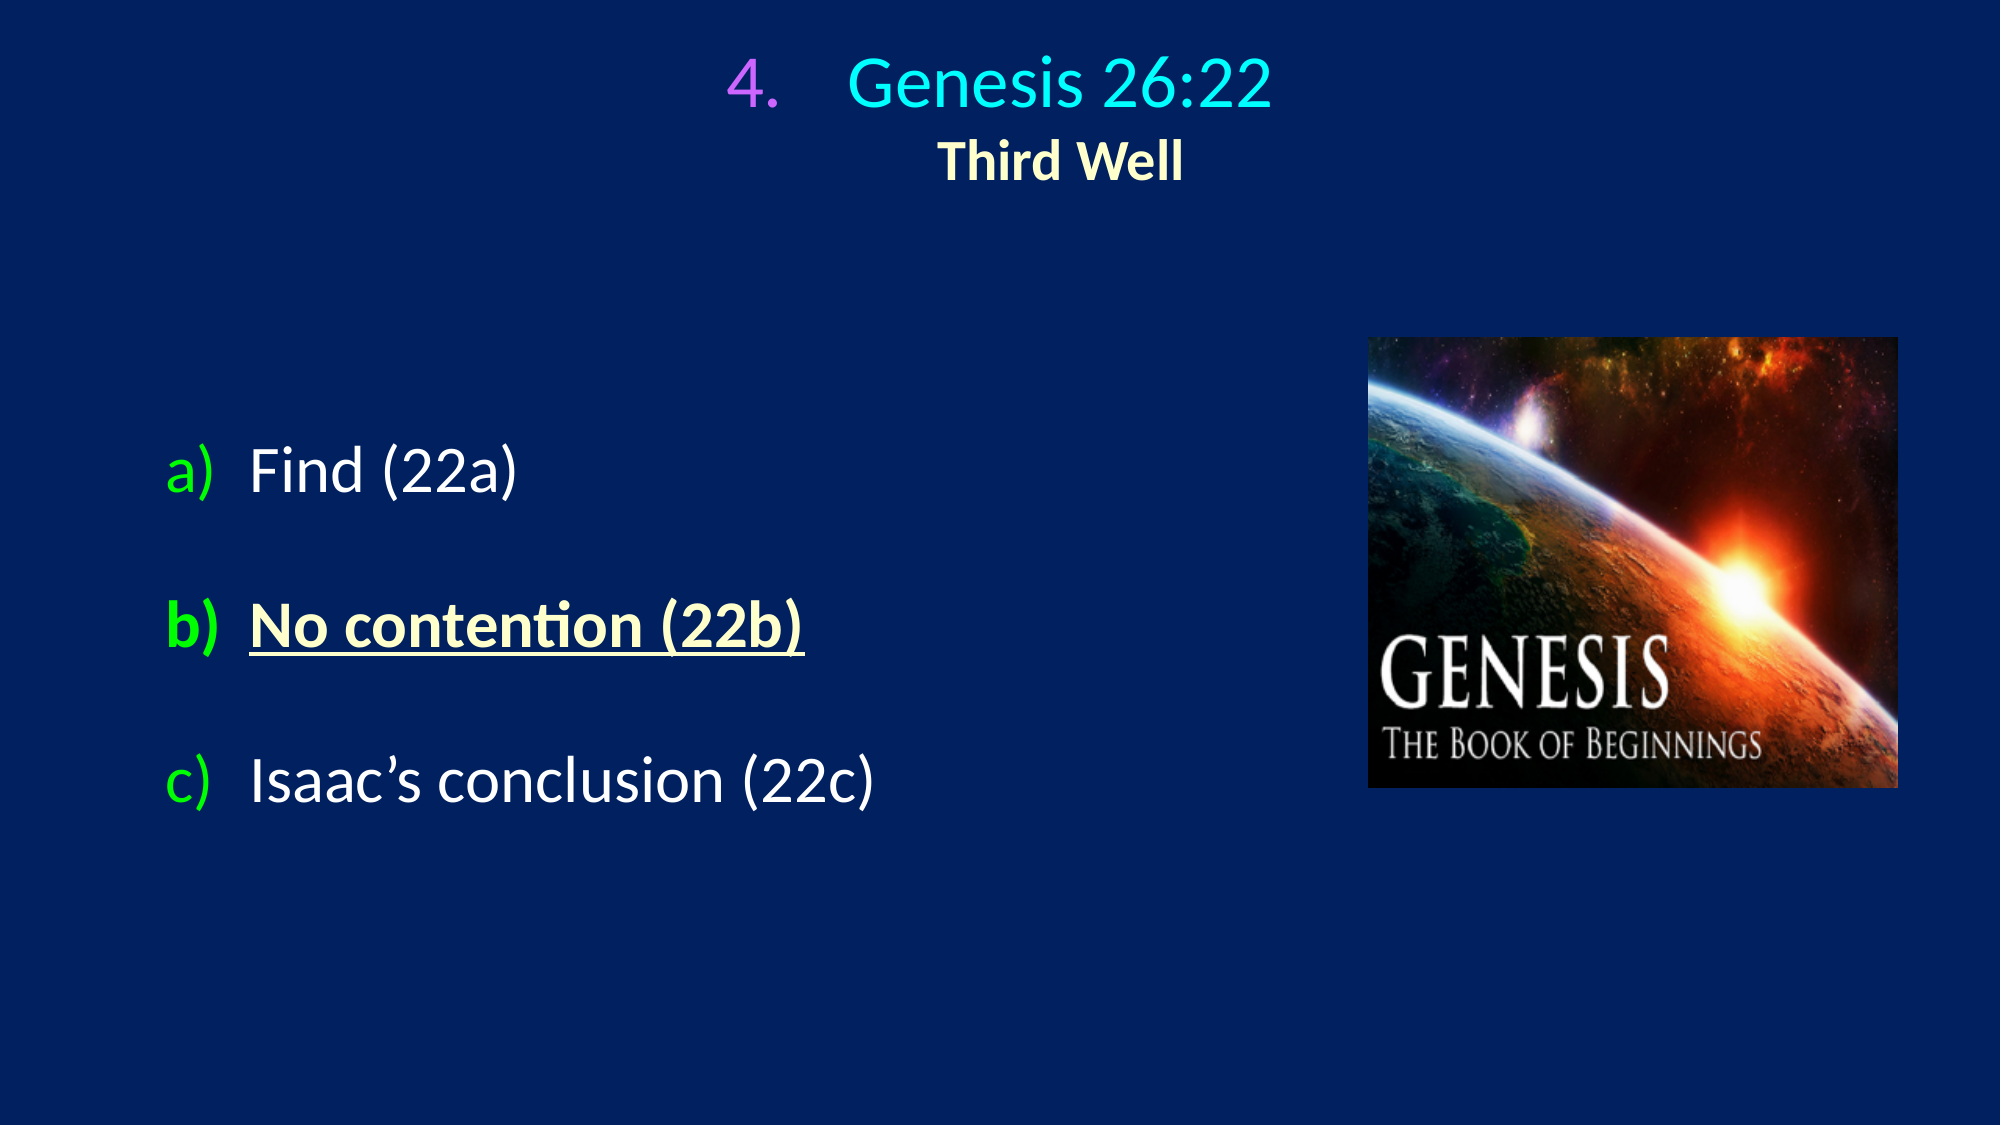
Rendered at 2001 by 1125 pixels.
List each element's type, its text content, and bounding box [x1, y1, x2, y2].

list Find (22a) No contention (22b) Isaac’s conclusion (22c) [149, 418, 938, 707]
picture [1367, 337, 1898, 788]
title Genesis 26:22 Third Well [535, 37, 1464, 188]
